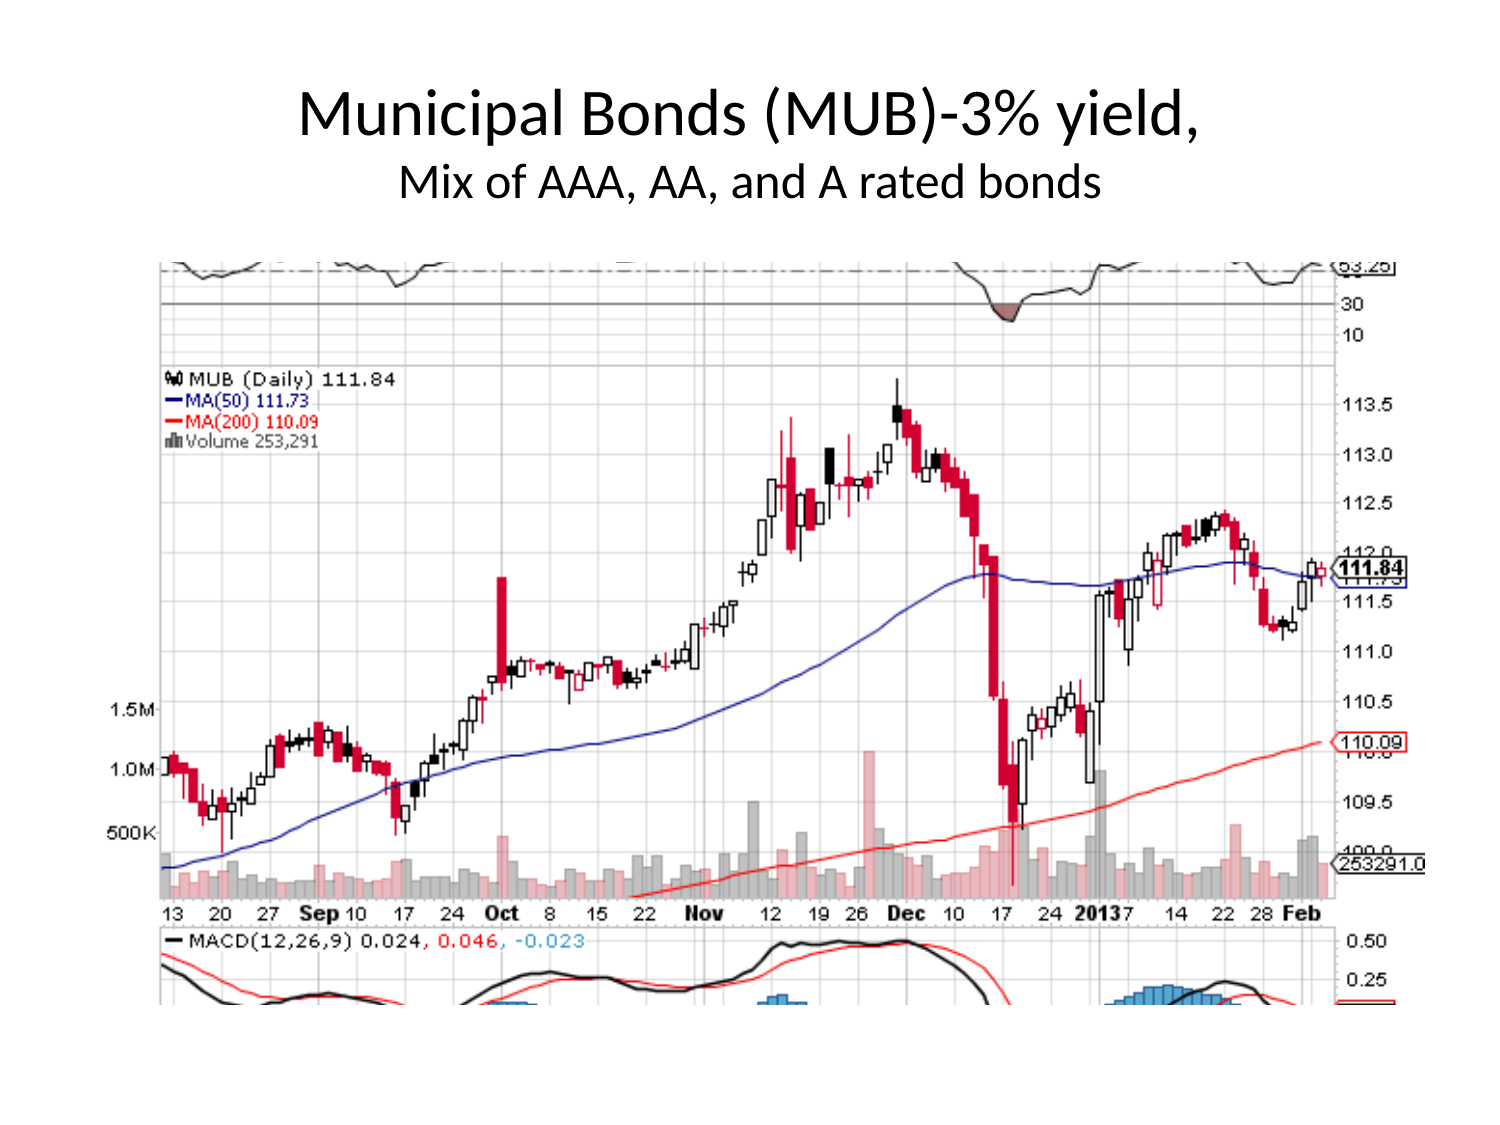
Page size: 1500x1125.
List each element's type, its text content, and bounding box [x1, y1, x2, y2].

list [74, 262, 1426, 1006]
title Municipal Bonds (MUB)-3% yield, Mix of AAA, AA, and A rated bonds [74, 44, 1426, 233]
